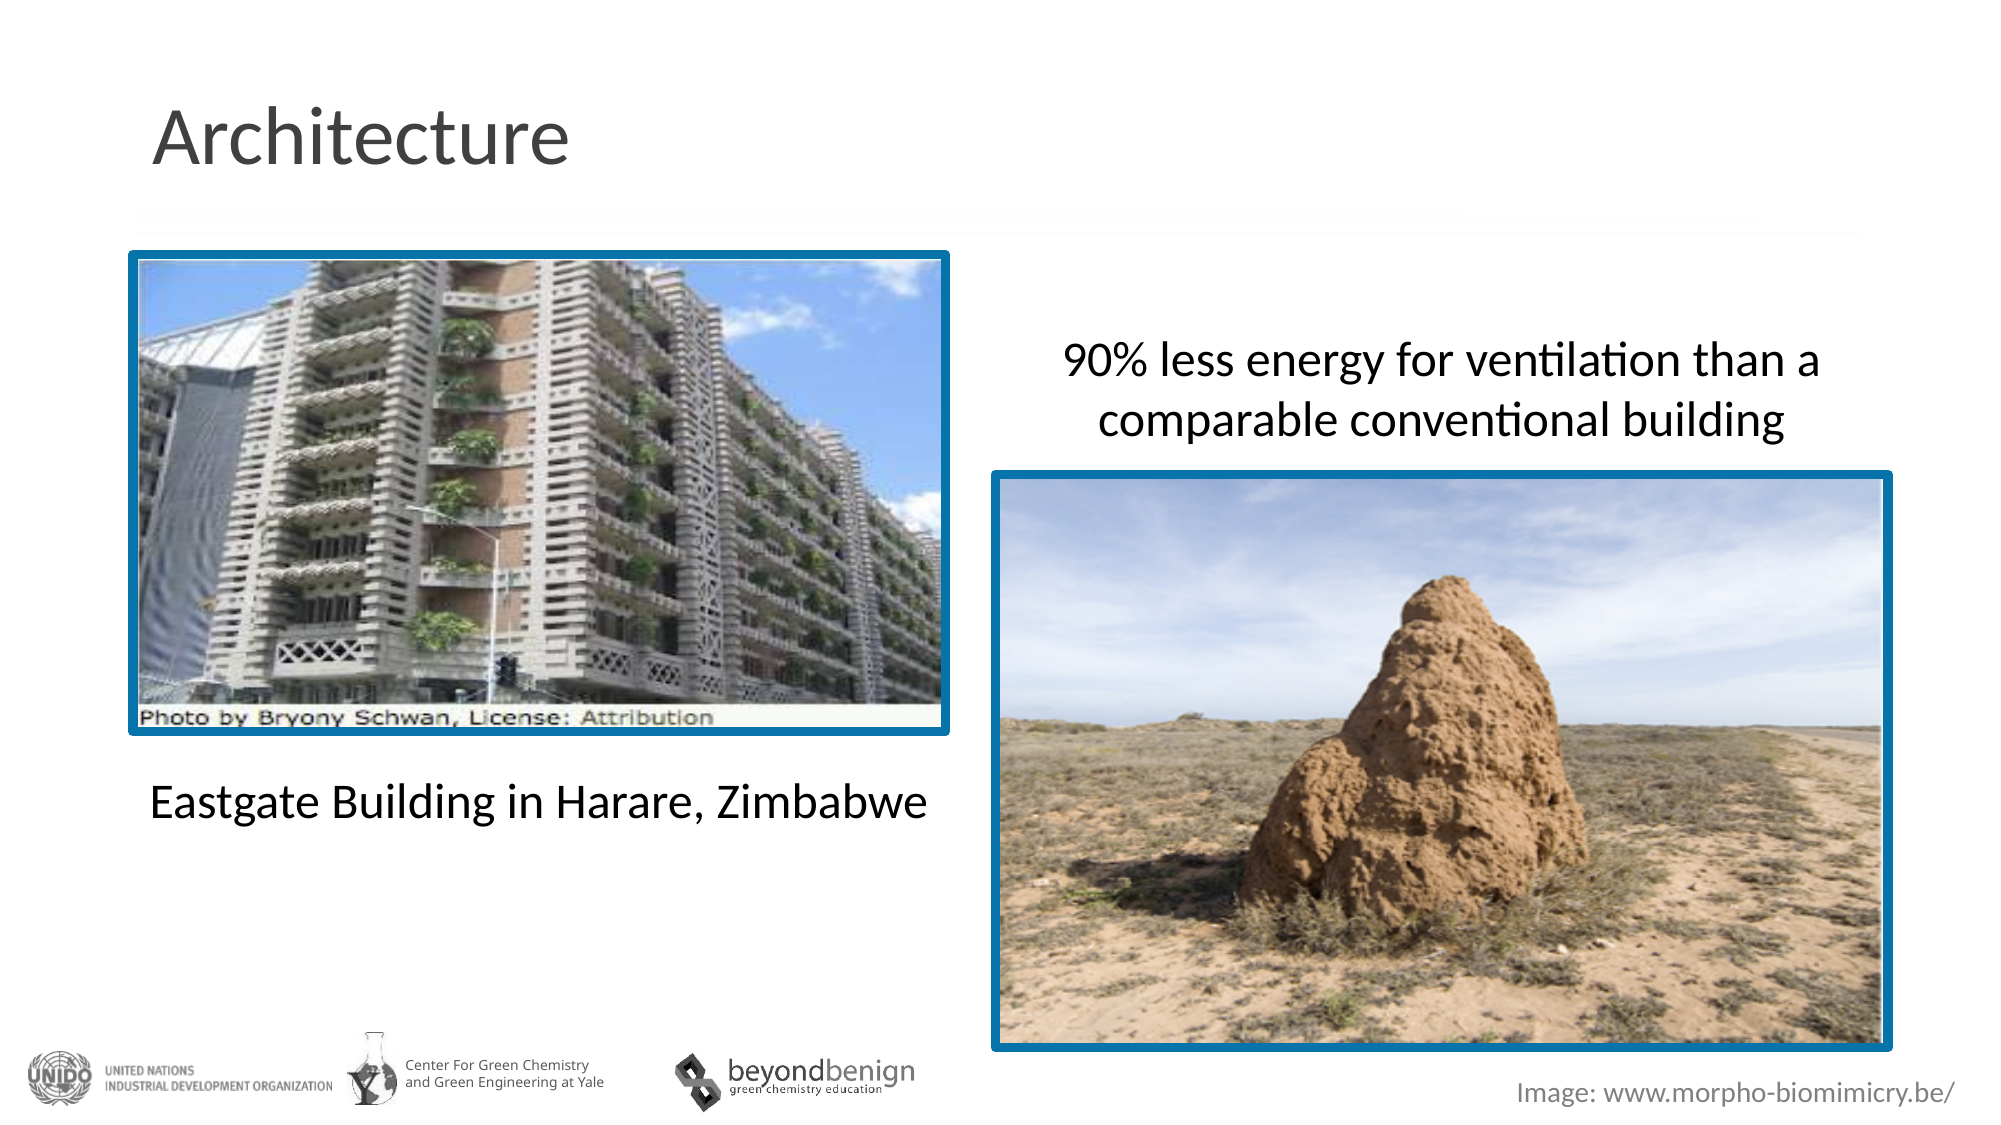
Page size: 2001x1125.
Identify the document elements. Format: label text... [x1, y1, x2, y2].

text_box Image: www.morpho-biomimicry.be/ [1501, 1066, 1971, 1116]
text_box Eastgate Building in Harare, Zimbabwe [134, 760, 944, 836]
title Architecture [137, 28, 1863, 247]
picture [139, 260, 940, 726]
text_box 90% less energy for ventilation than a comparable conventional building [999, 319, 1884, 479]
picture [1001, 480, 1882, 1042]
